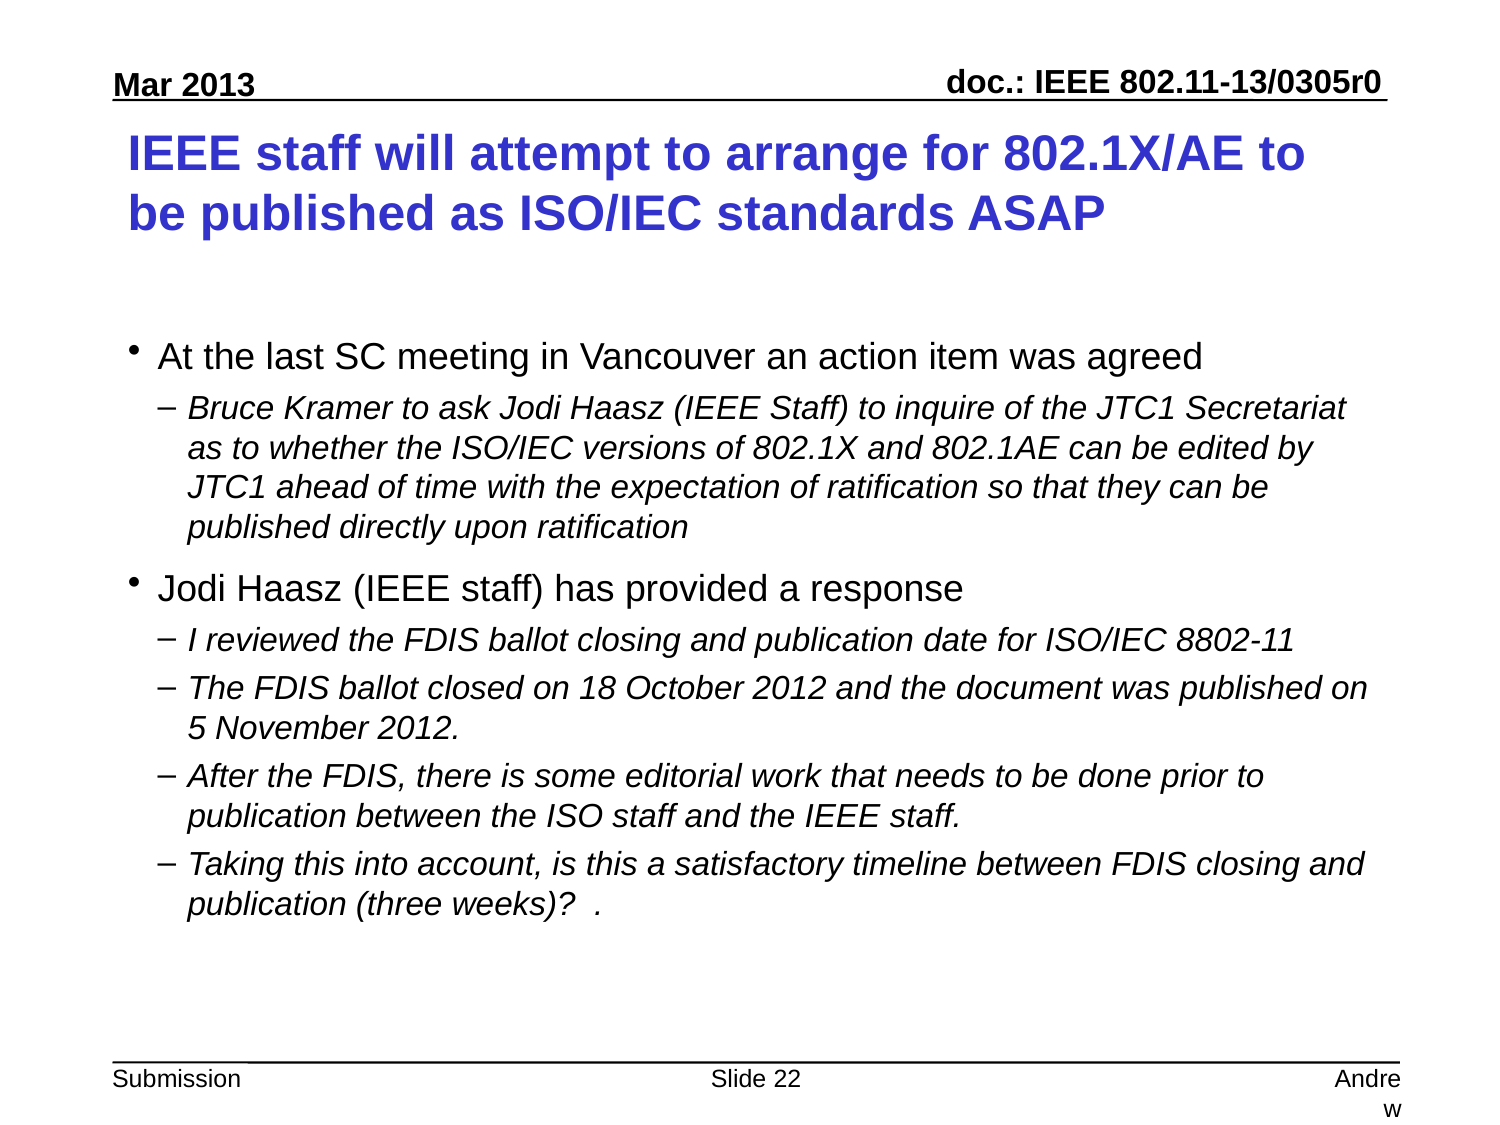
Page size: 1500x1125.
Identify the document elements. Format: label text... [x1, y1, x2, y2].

slide_number Slide 22 [709, 1061, 803, 1093]
list At the last SC meeting in Vancouver an action item was agreed Bruce Kramer to ask Jodi Haasz (IEEE Staff) to inquire of the JTC1 Secretariat as to whether the ISO/IEC versions of 802.1X and 802.1AE can be edited by JTC1 ahead of time with the expectation of ratification so that they can be published directly upon ratification Jodi Haasz (IEEE staff) has provided a response I reviewed the FDIS ballot closing and publication date for ISO/IEC 8802-11 The FDIS ballot closed on 18 October 2012 and the document was published on 5 November 2012. After the FDIS, there is some editorial work that needs to be done prior to publication between the ISO staff and the IEEE staff. Taking this into account, is this a satisfactory timeline between FDIS closing and publication (three weeks)? . [112, 324, 1388, 1000]
footer Andrew Myles, Cisco [1320, 1061, 1402, 1093]
title IEEE staff will attempt to arrange for 802.1X/AE to be published as ISO/IEC standards ASAP [112, 112, 1388, 288]
